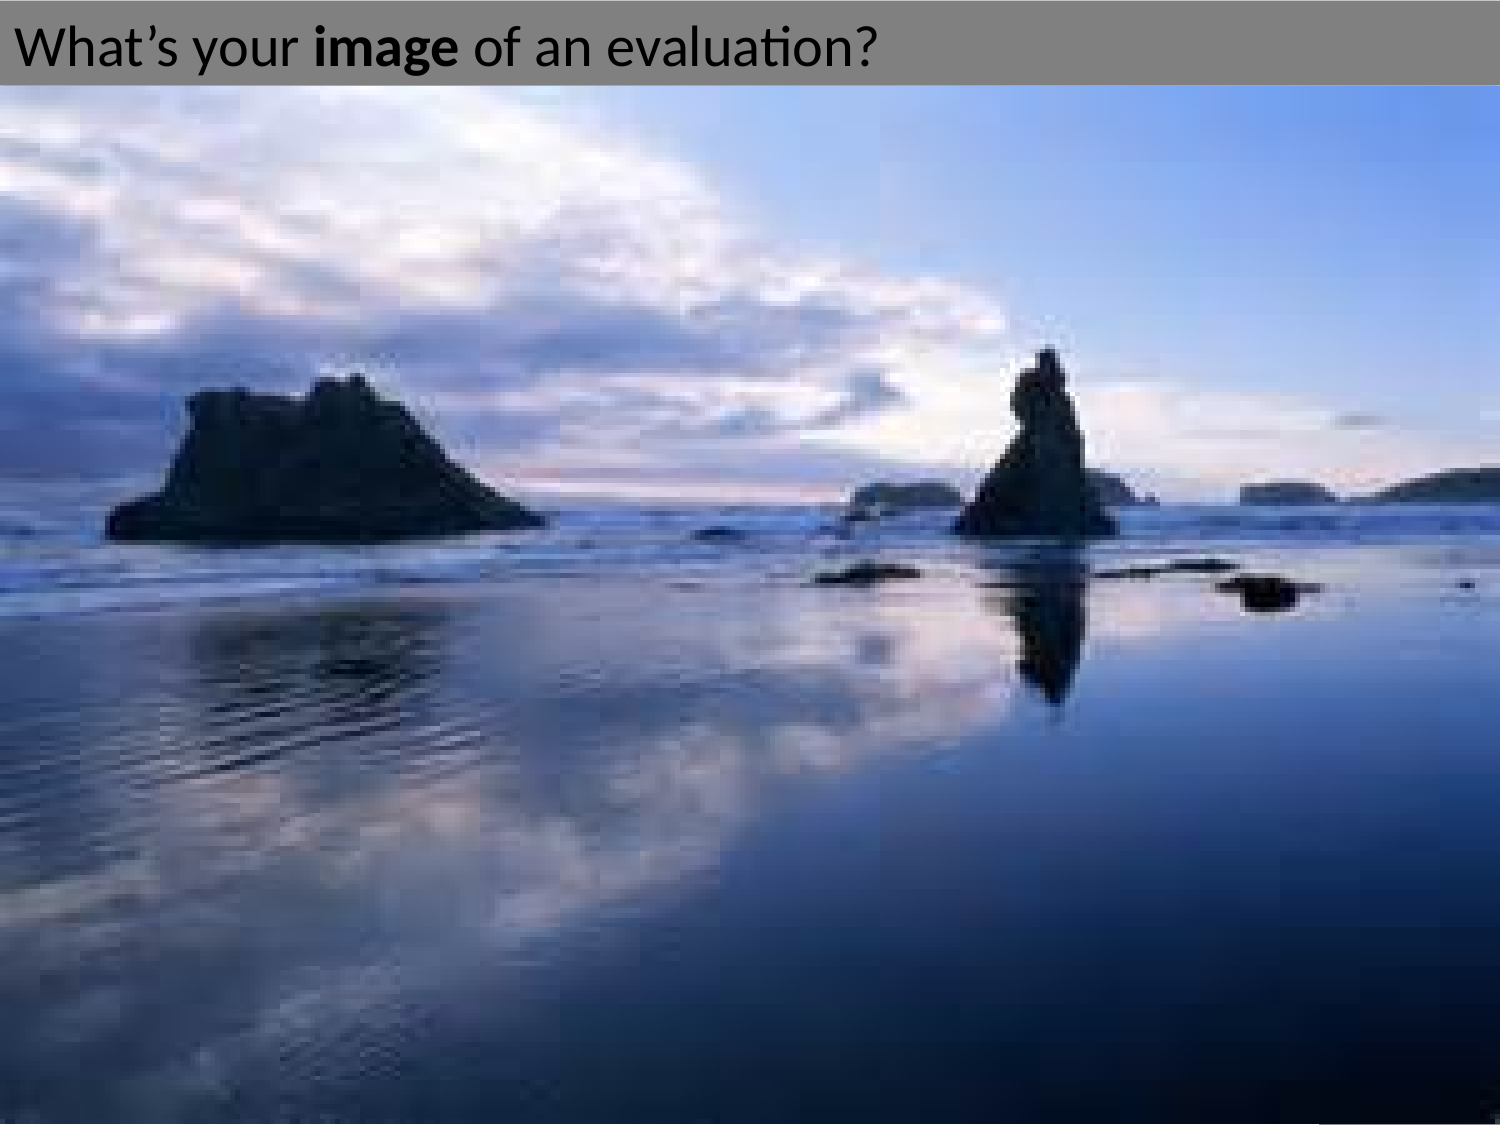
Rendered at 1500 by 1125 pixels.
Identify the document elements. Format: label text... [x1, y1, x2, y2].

text_box What’s your image of an evaluation? [0, 0, 1500, 86]
picture [0, 86, 1500, 1125]
